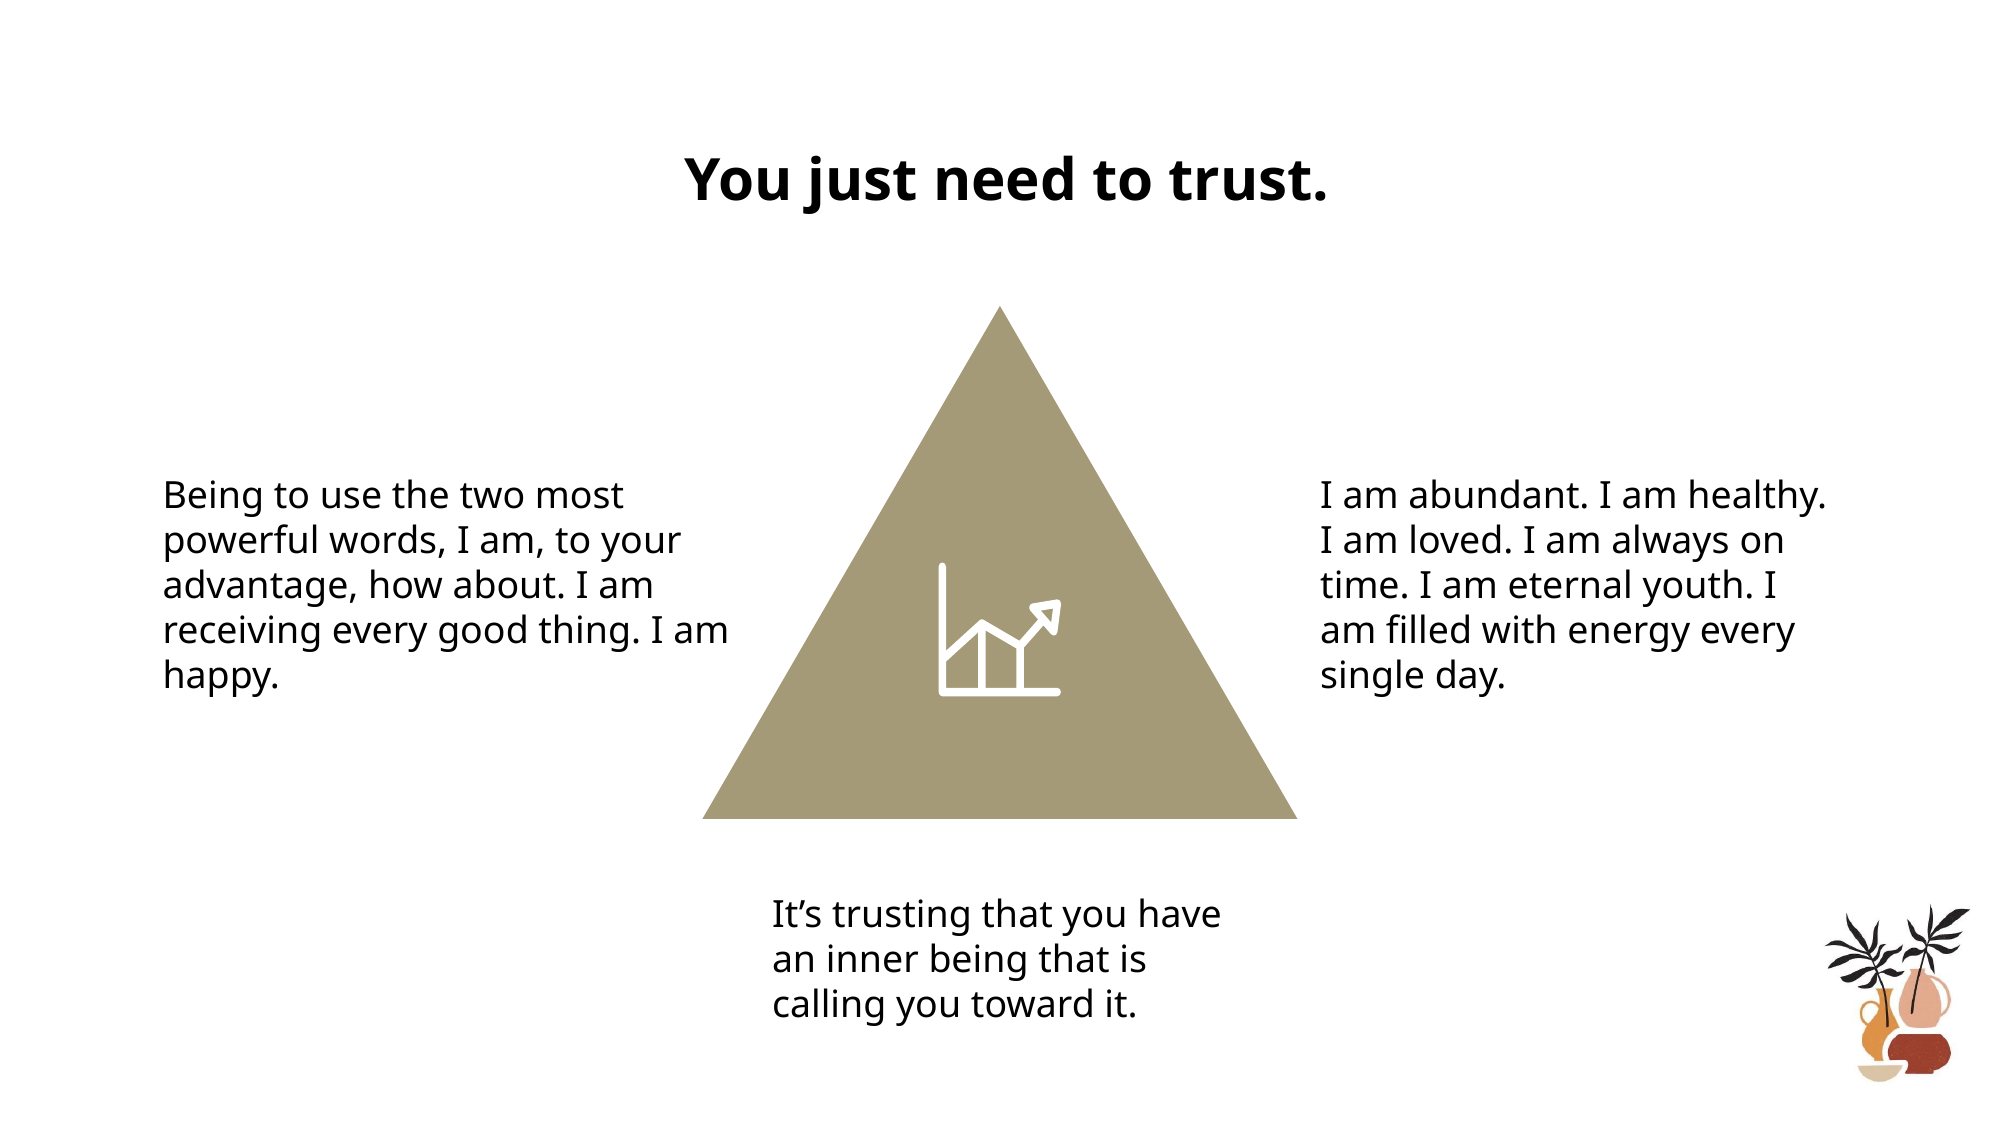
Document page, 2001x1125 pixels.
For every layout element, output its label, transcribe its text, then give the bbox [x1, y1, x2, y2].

text_box It’s trusting that you have an inner being that is calling you toward it. [757, 882, 1243, 1032]
text_box [700, 303, 1300, 821]
text_box You just need to trust. [669, 135, 1360, 220]
picture [1801, 860, 2000, 1125]
text_box I am abundant. I am healthy. I am loved. I am always on time. I am eternal youth. I am filled with energy every single day. [1305, 463, 1853, 704]
text_box Being to use the two most powerful words, I am, to your advantage, how about. I am receiving every good thing. I am happy. [147, 463, 757, 704]
text_box [938, 562, 1062, 697]
